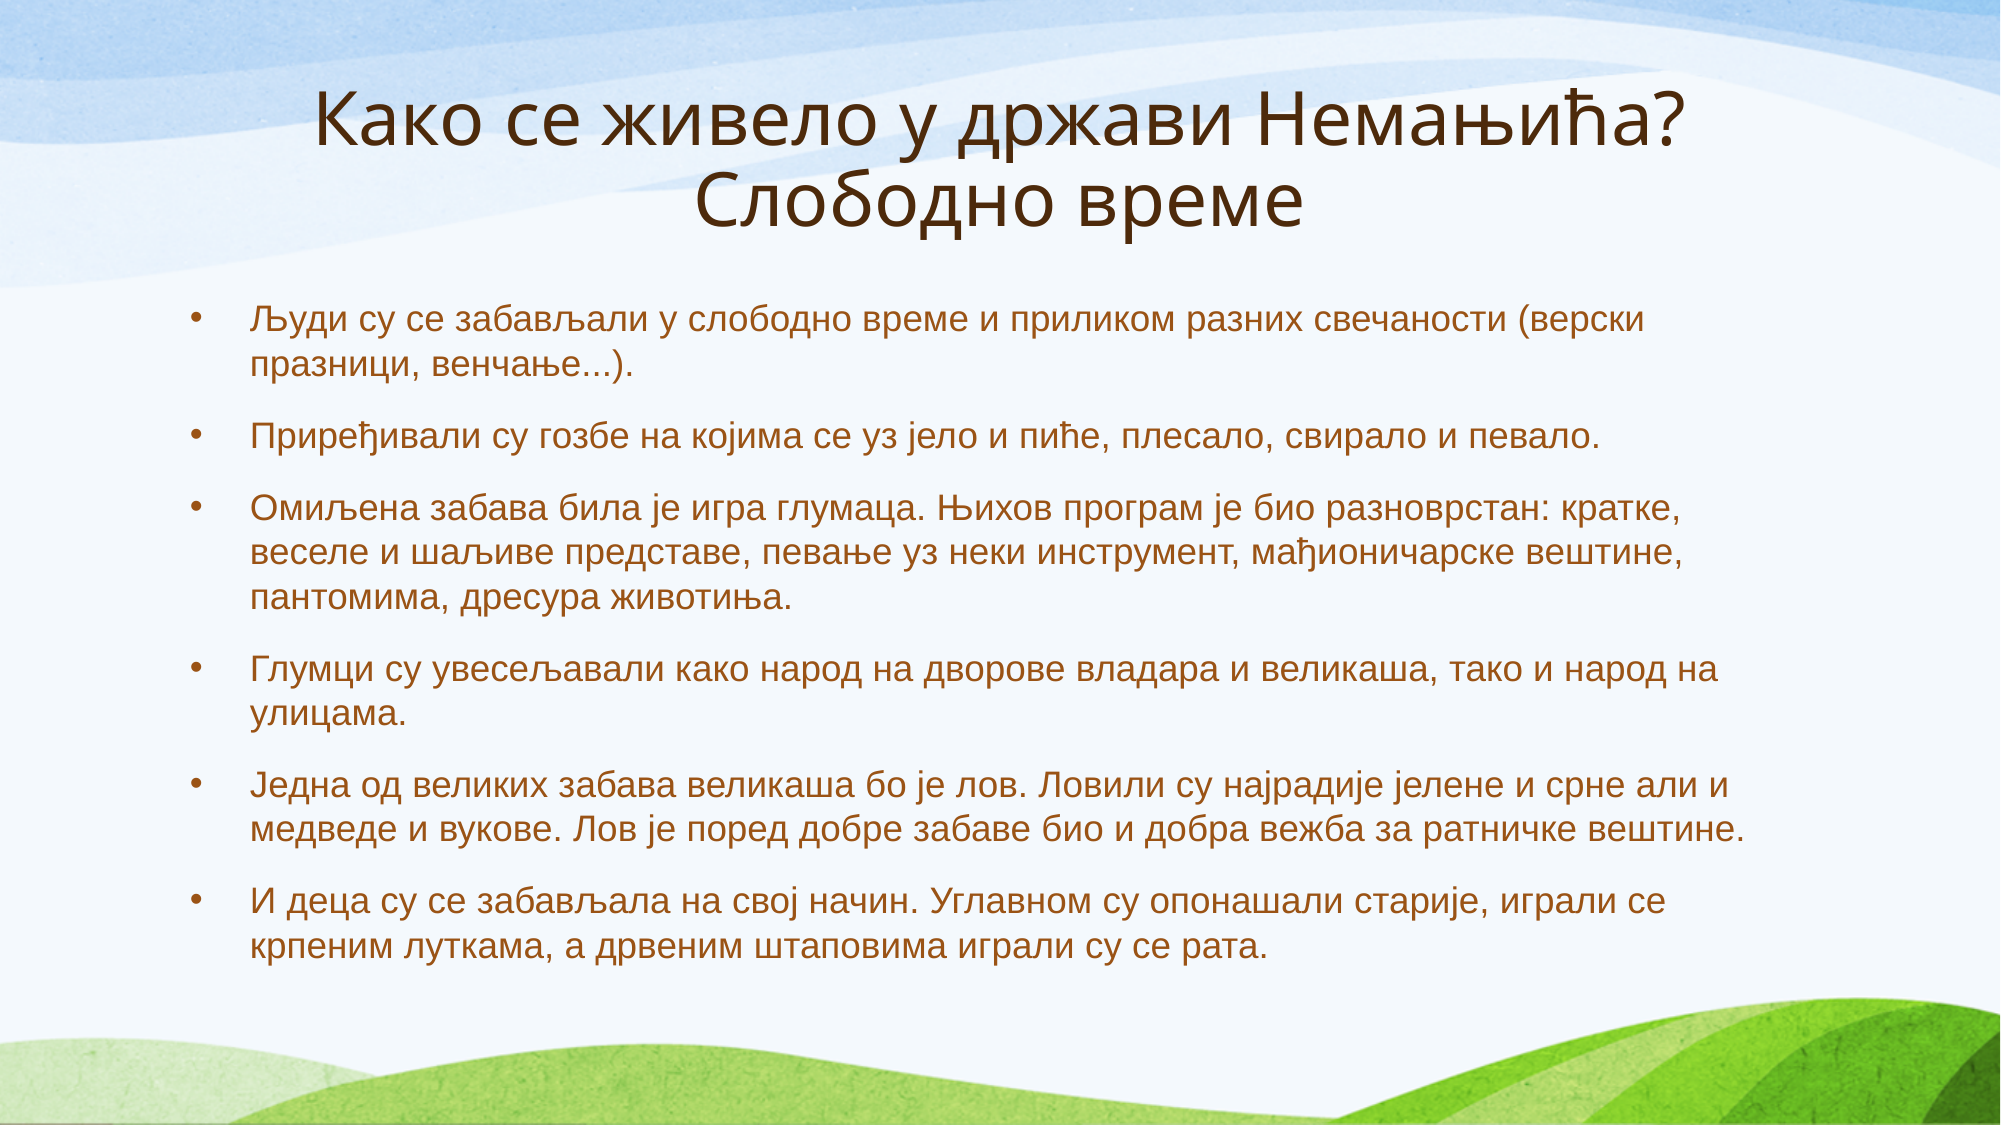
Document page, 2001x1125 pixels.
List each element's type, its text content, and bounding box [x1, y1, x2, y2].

list Људи су се забављали у слободно време и приликом разних свечаности (верски празници, венчање...). Приређивали су гозбе на којима се уз јело и пиће, плесало, свирало и певало. Омиљена забава била је игра глумаца. Њихов програм је био разноврстан: кратке, веселе и шаљиве представе, певање уз неки инструмент, мађионичарске вештине, пантомима, дресура животиња. Глумци су увесељавали како народ на дворове владара и великаша, тако и народ на улицама. Једна од великих забава великаша бо је лов. Ловили су најрадије јелене и срне али и медведе и вукове. Лов је поред добре забаве био и добра вежба за ратничке вештине. И деца су се забављала на свој начин. Углавном су опонашали старије, играли се крпеним луткама, а дрвеним штаповима играли су се рата. [174, 287, 1825, 982]
title Како се живело у држави Немањића? Слободно време [174, 50, 1825, 250]
picture [0, 0, 2001, 1125]
